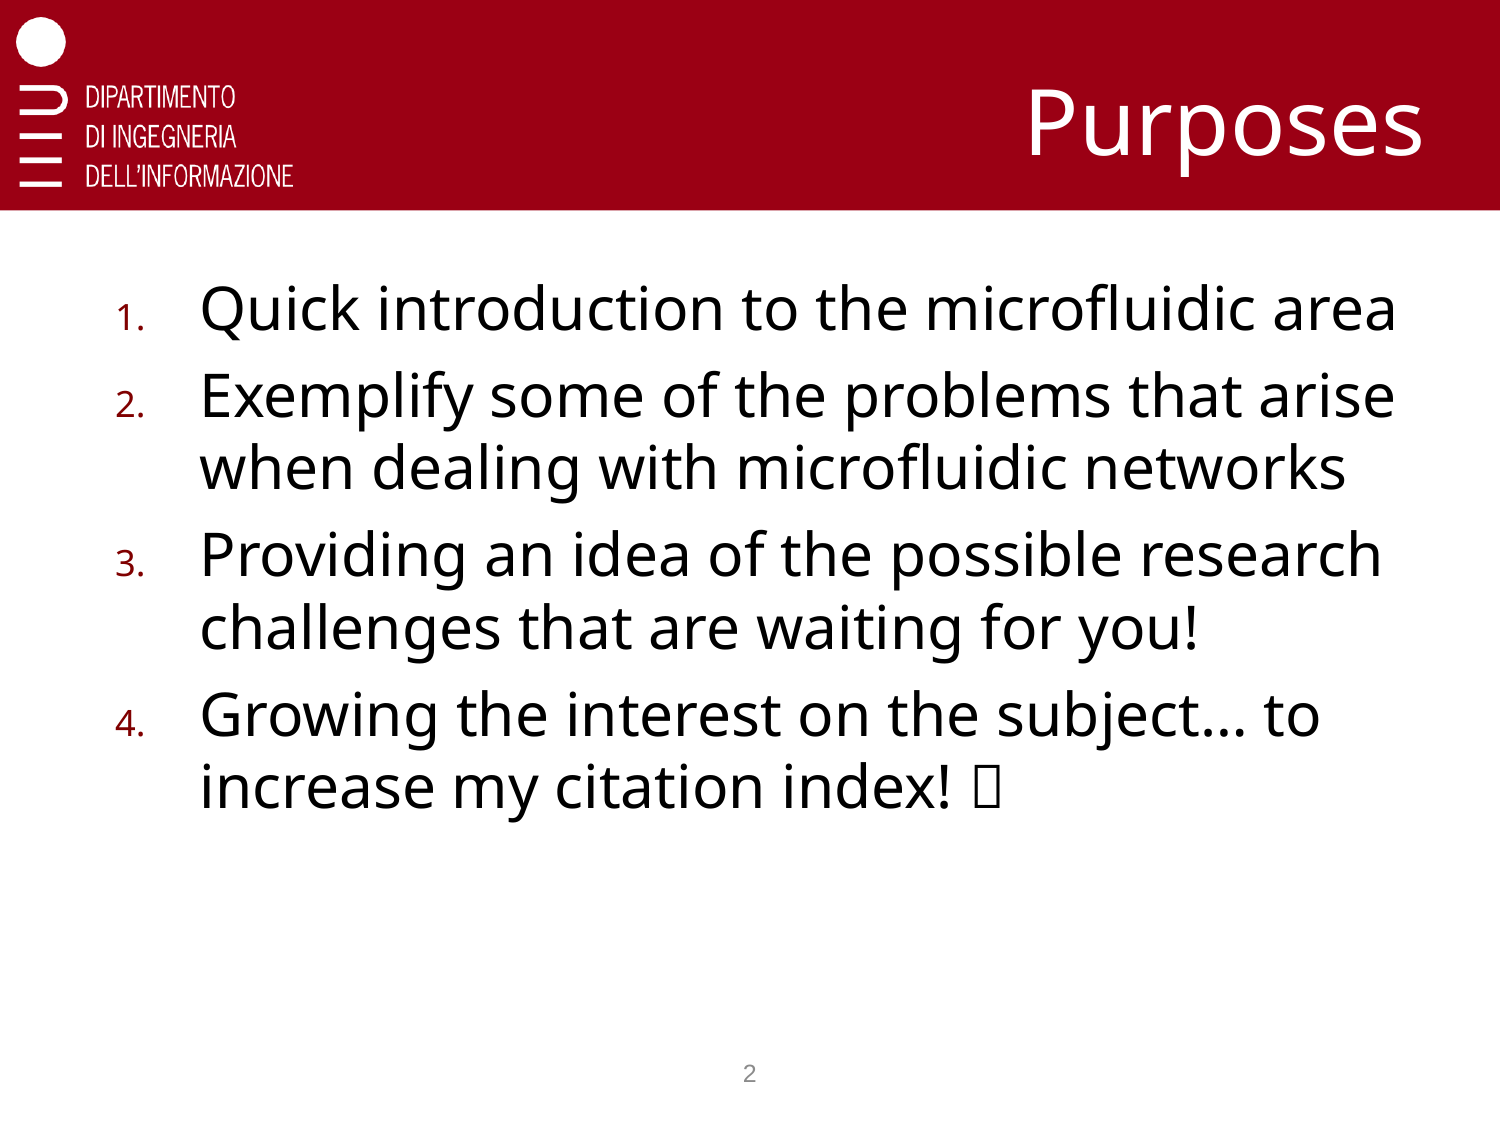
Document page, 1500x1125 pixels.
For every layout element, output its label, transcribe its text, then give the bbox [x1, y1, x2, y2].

picture [16, 17, 293, 187]
list Quick introduction to the microfluidic area Exemplify some of the problems that arise when dealing with microfluidic networks Providing an idea of the possible research challenges that are waiting for you! Growing the interest on the subject… to increase my citation index!  [100, 262, 1438, 1000]
slide_number 2 [686, 1042, 814, 1103]
title Purposes [296, 37, 1441, 200]
